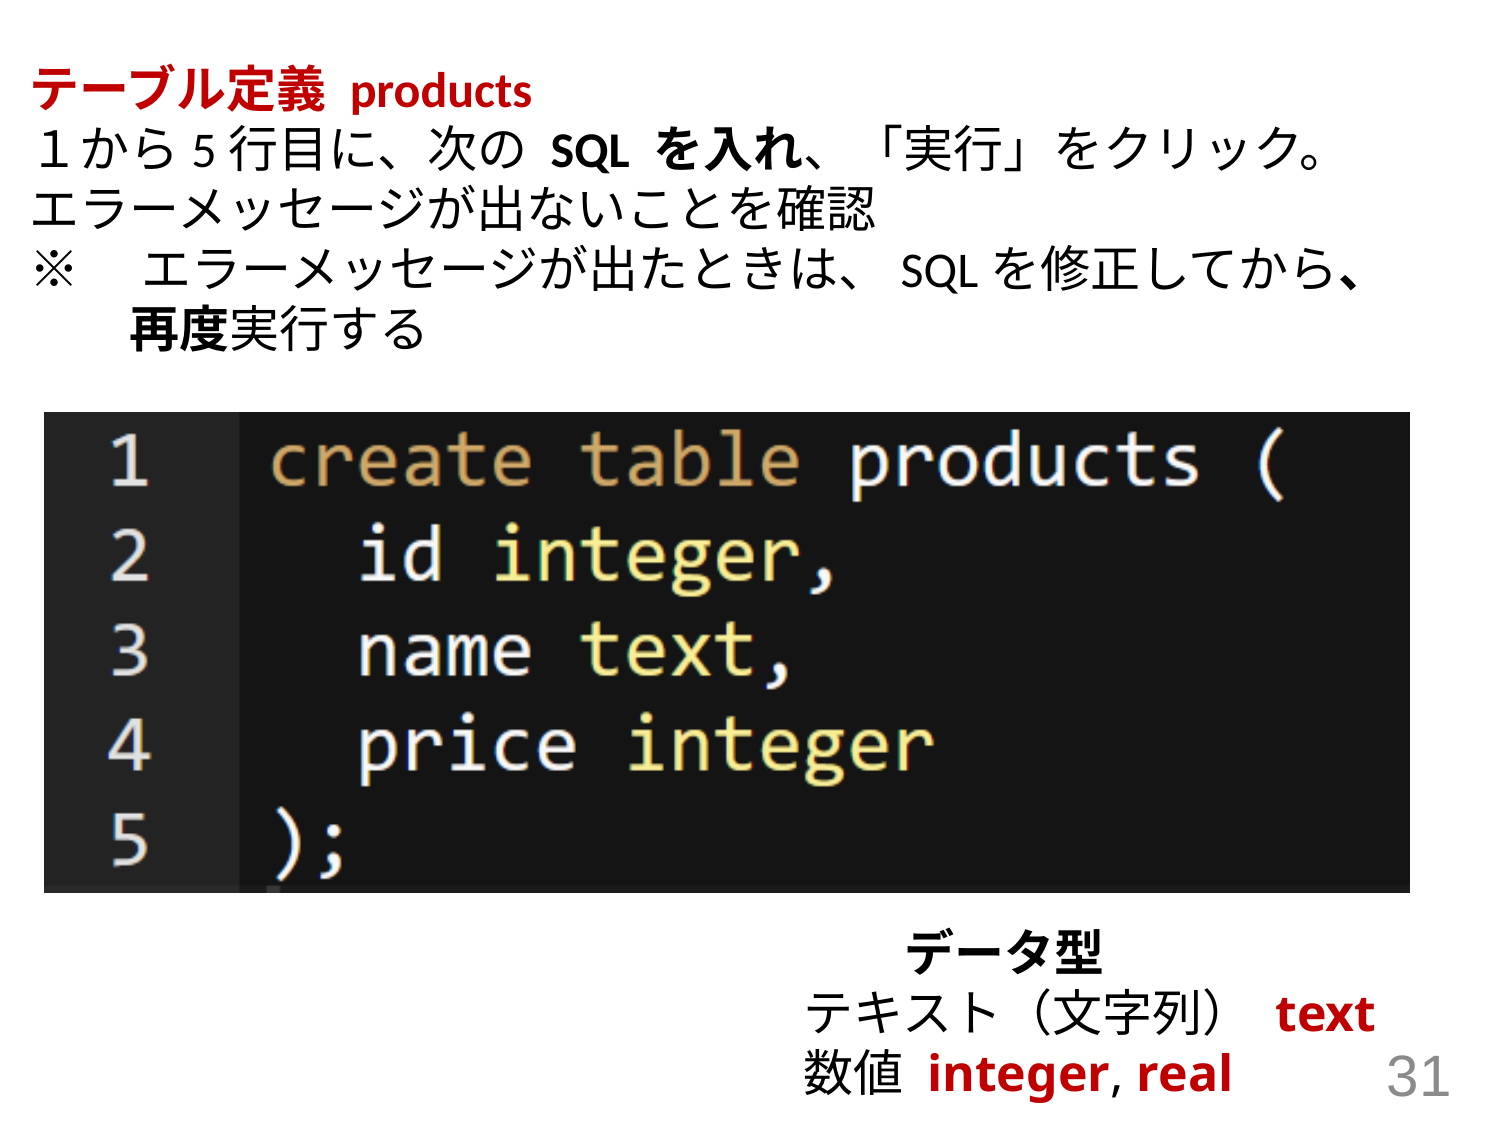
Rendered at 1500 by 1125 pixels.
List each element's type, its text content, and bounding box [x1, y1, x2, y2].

text_box テーブル定義 products １から5行目に、次の SQL を入れ、「実行」をクリック。 エラーメッセージが出ないことを確認 ※ エラーメッセージが出たときは、SQLを修正してから、 再度実行する [14, 49, 1404, 460]
text_box データ型 テキスト（文字列） text 数値 integer, real [789, 913, 1392, 1109]
picture [44, 412, 1410, 893]
slide_number 31 [1392, 1042, 1467, 1103]
